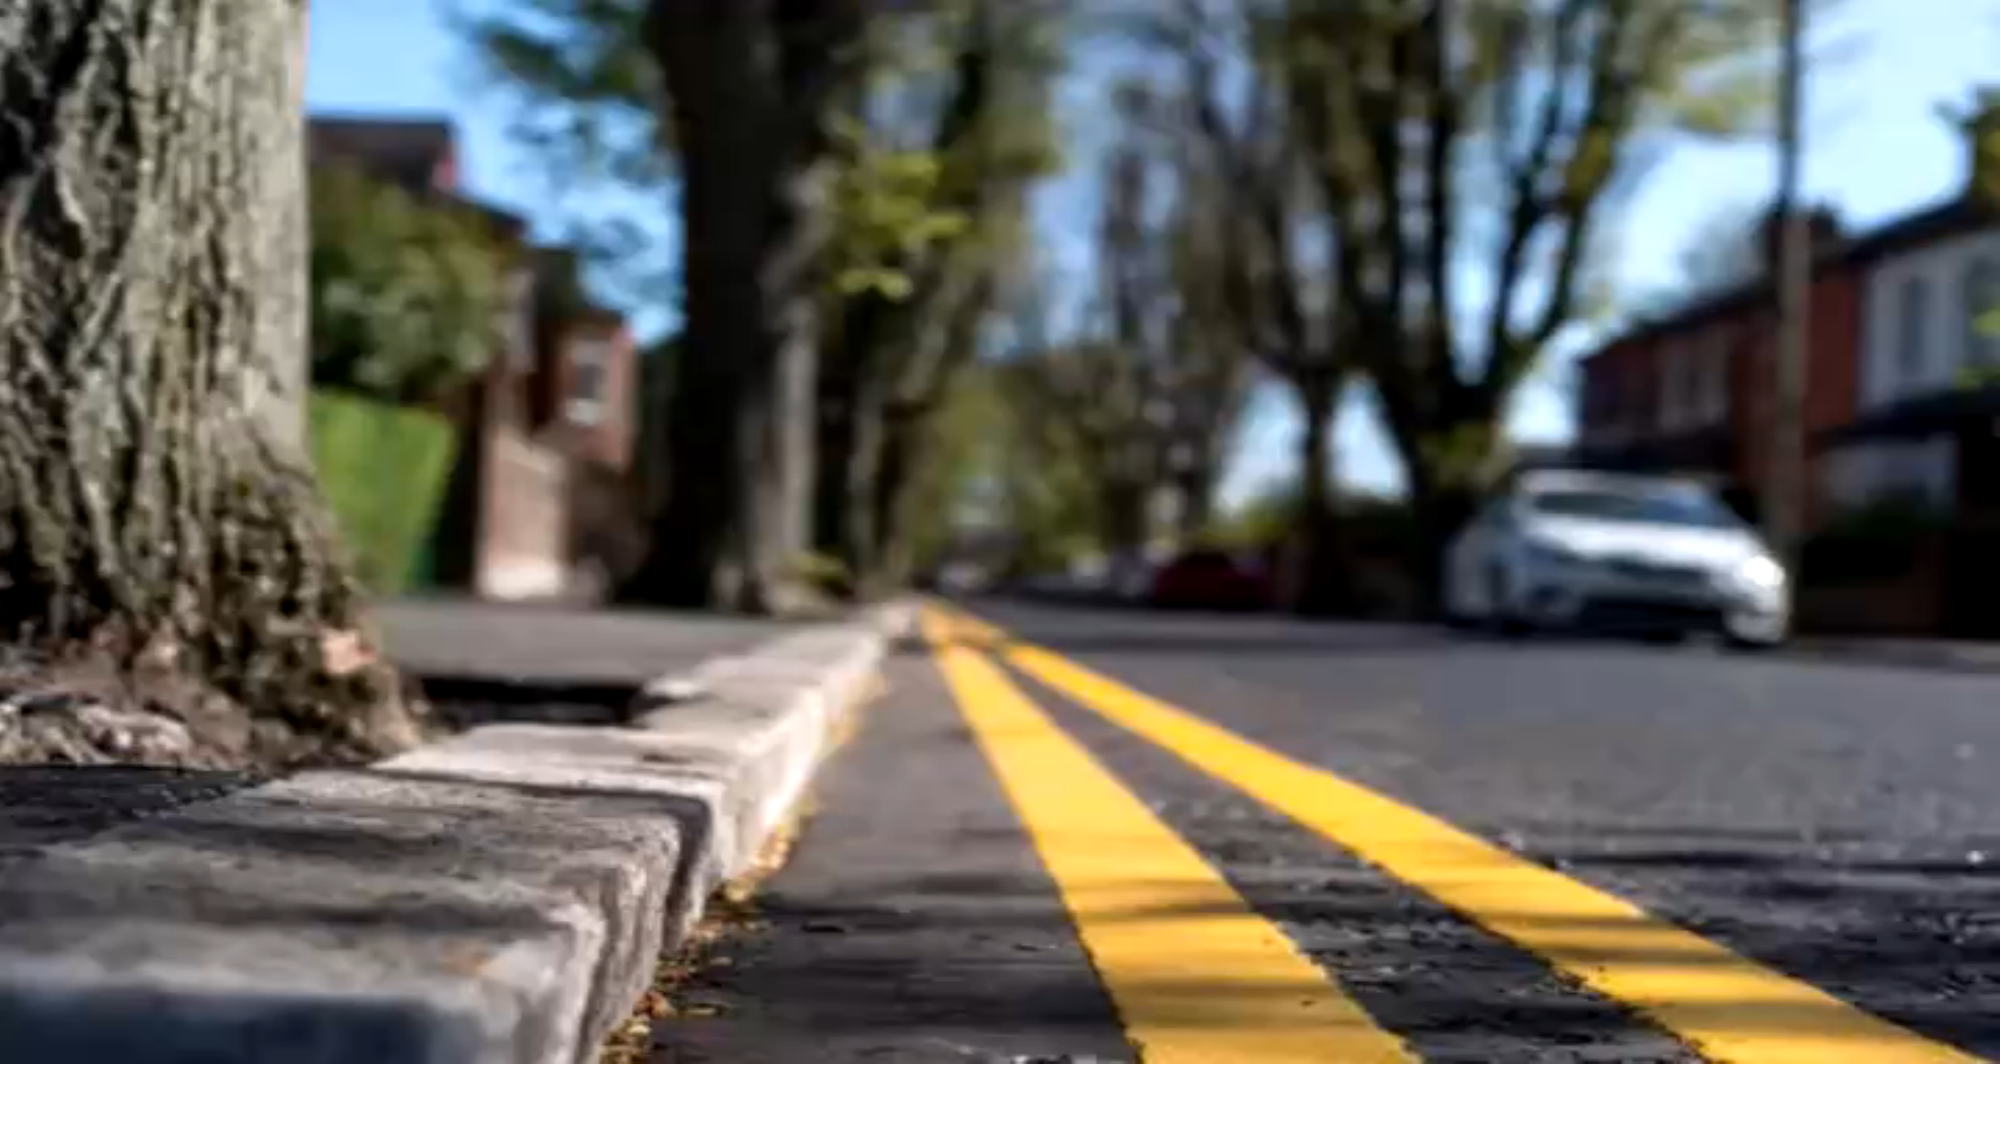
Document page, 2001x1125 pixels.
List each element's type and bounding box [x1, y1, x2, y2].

text_box [0, 0, 2000, 1065]
